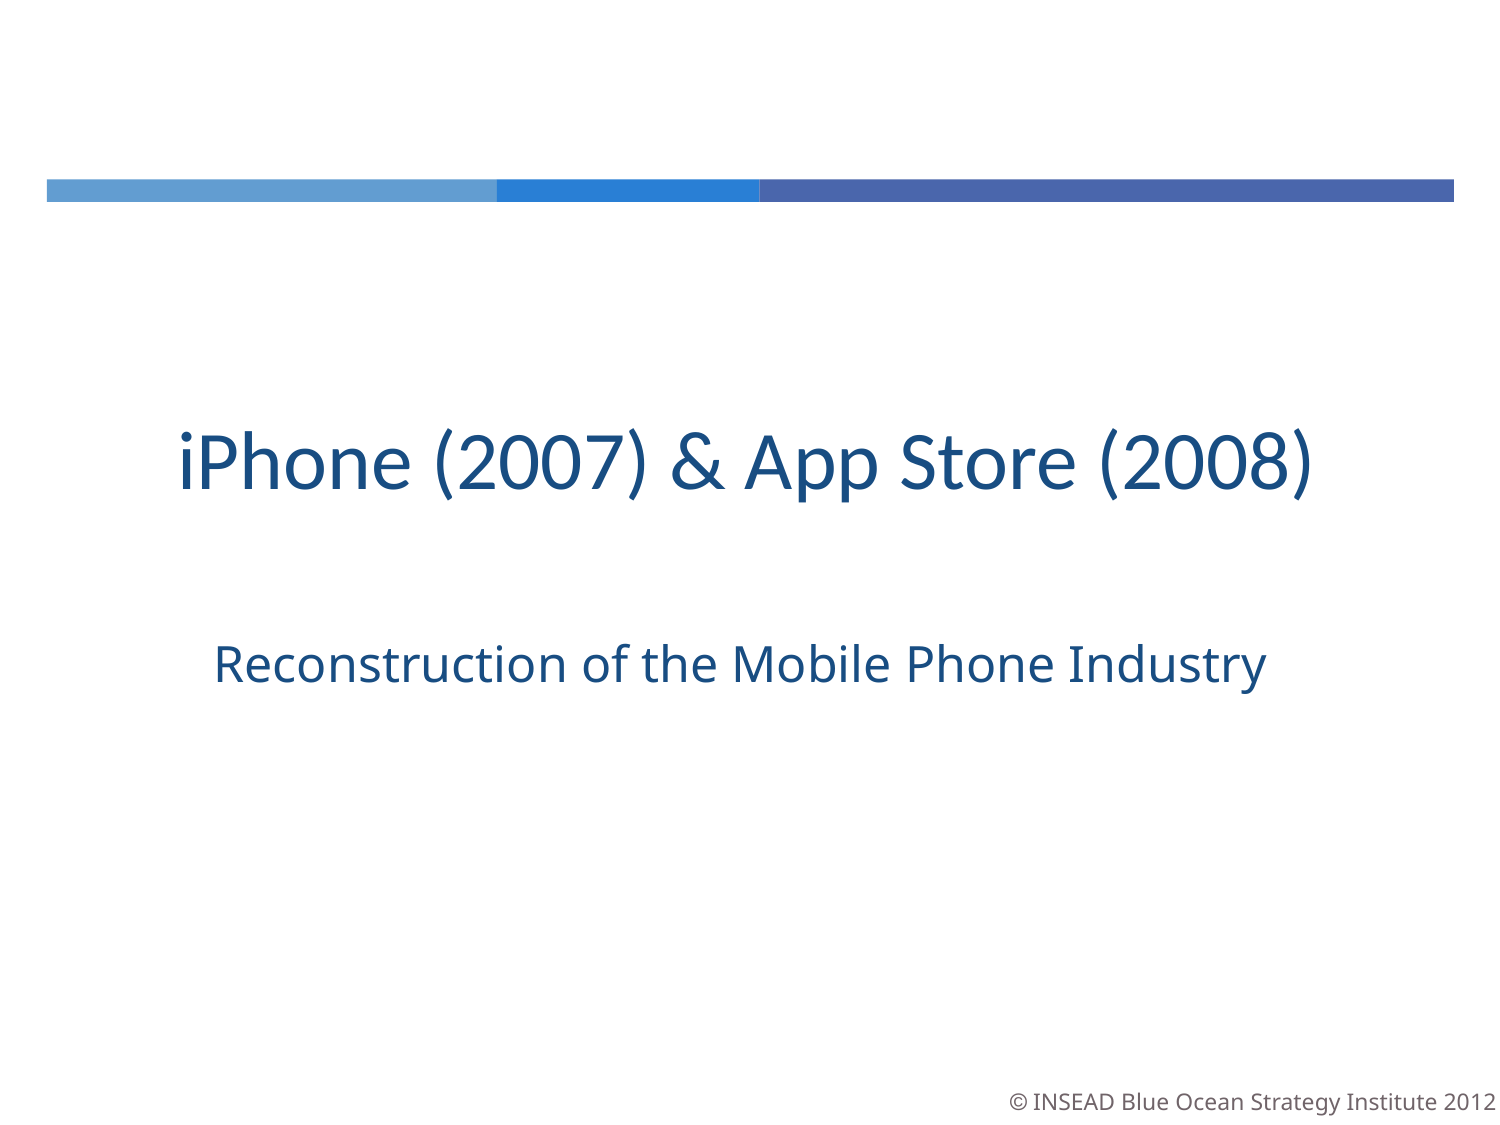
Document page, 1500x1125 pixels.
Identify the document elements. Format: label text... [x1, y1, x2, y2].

list Reconstruction of the Mobile Phone Industry [37, 562, 1444, 700]
title iPhone (2007) & App Store (2008) [0, 387, 1495, 526]
text_box  INSEAD Blue Ocean Strategy Institute 2012 [1010, 1087, 1498, 1116]
